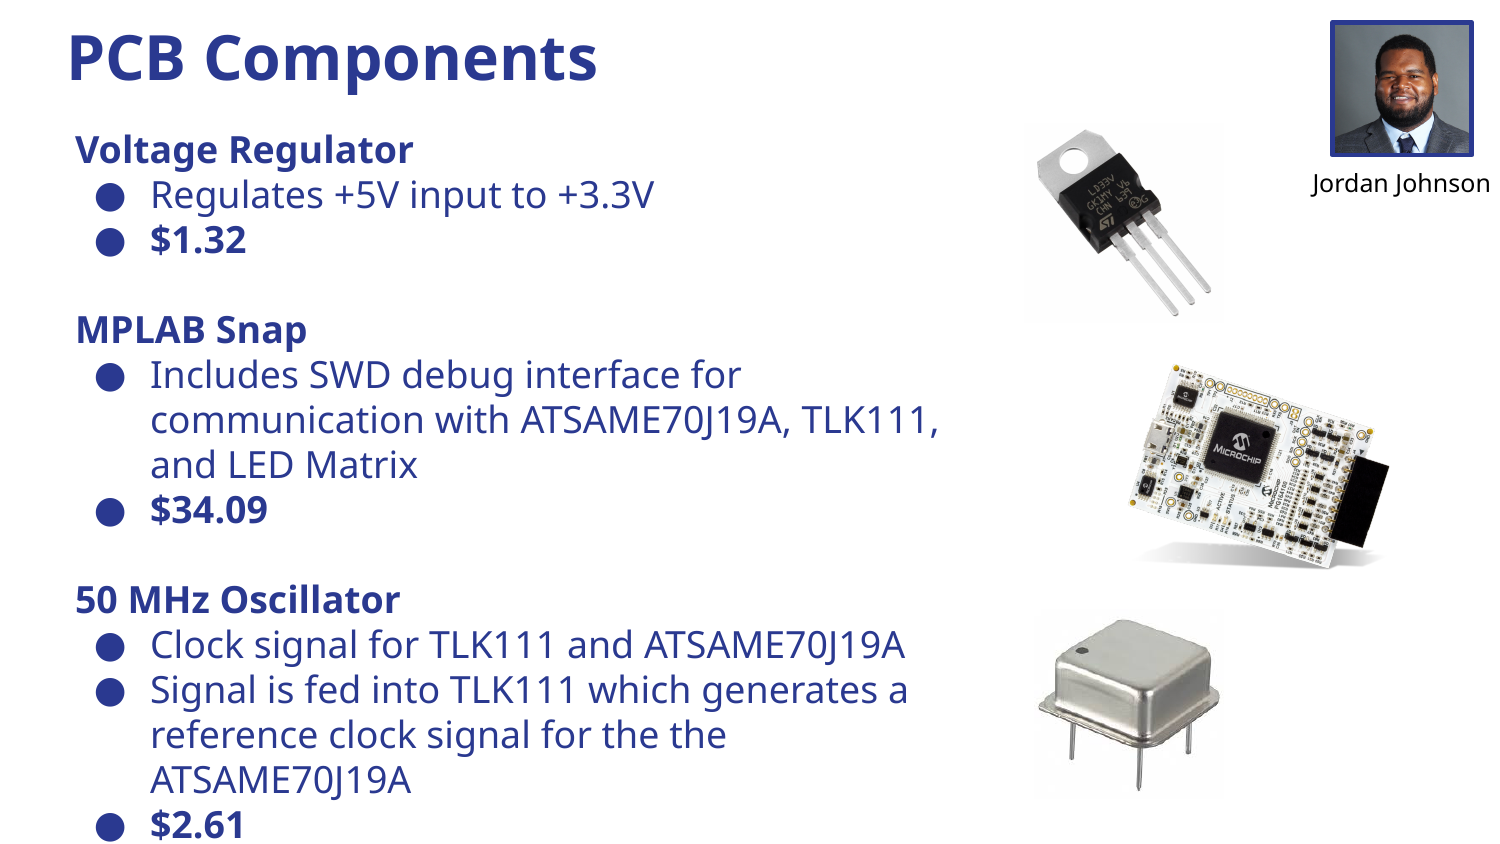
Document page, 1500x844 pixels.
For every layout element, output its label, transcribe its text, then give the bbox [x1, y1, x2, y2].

picture [1334, 24, 1470, 153]
title PCB Components [51, 3, 1449, 103]
picture [1024, 123, 1224, 323]
text_box Jordan Johnson [1262, 152, 1500, 213]
picture [1105, 354, 1412, 578]
picture [1034, 609, 1224, 799]
title Voltage Regulator Regulates +5V input to +3.3V $1.32 MPLAB Snap Includes SWD debug interface for communication with ATSAME70J19A, TLK111, and LED Matrix $34.09 50 MHz Oscillator Clock signal for TLK111 and ATSAME70J19A Signal is fed into TLK111 which generates a reference clock signal for the the ATSAME70J19A $2.61 [59, 110, 1014, 177]
